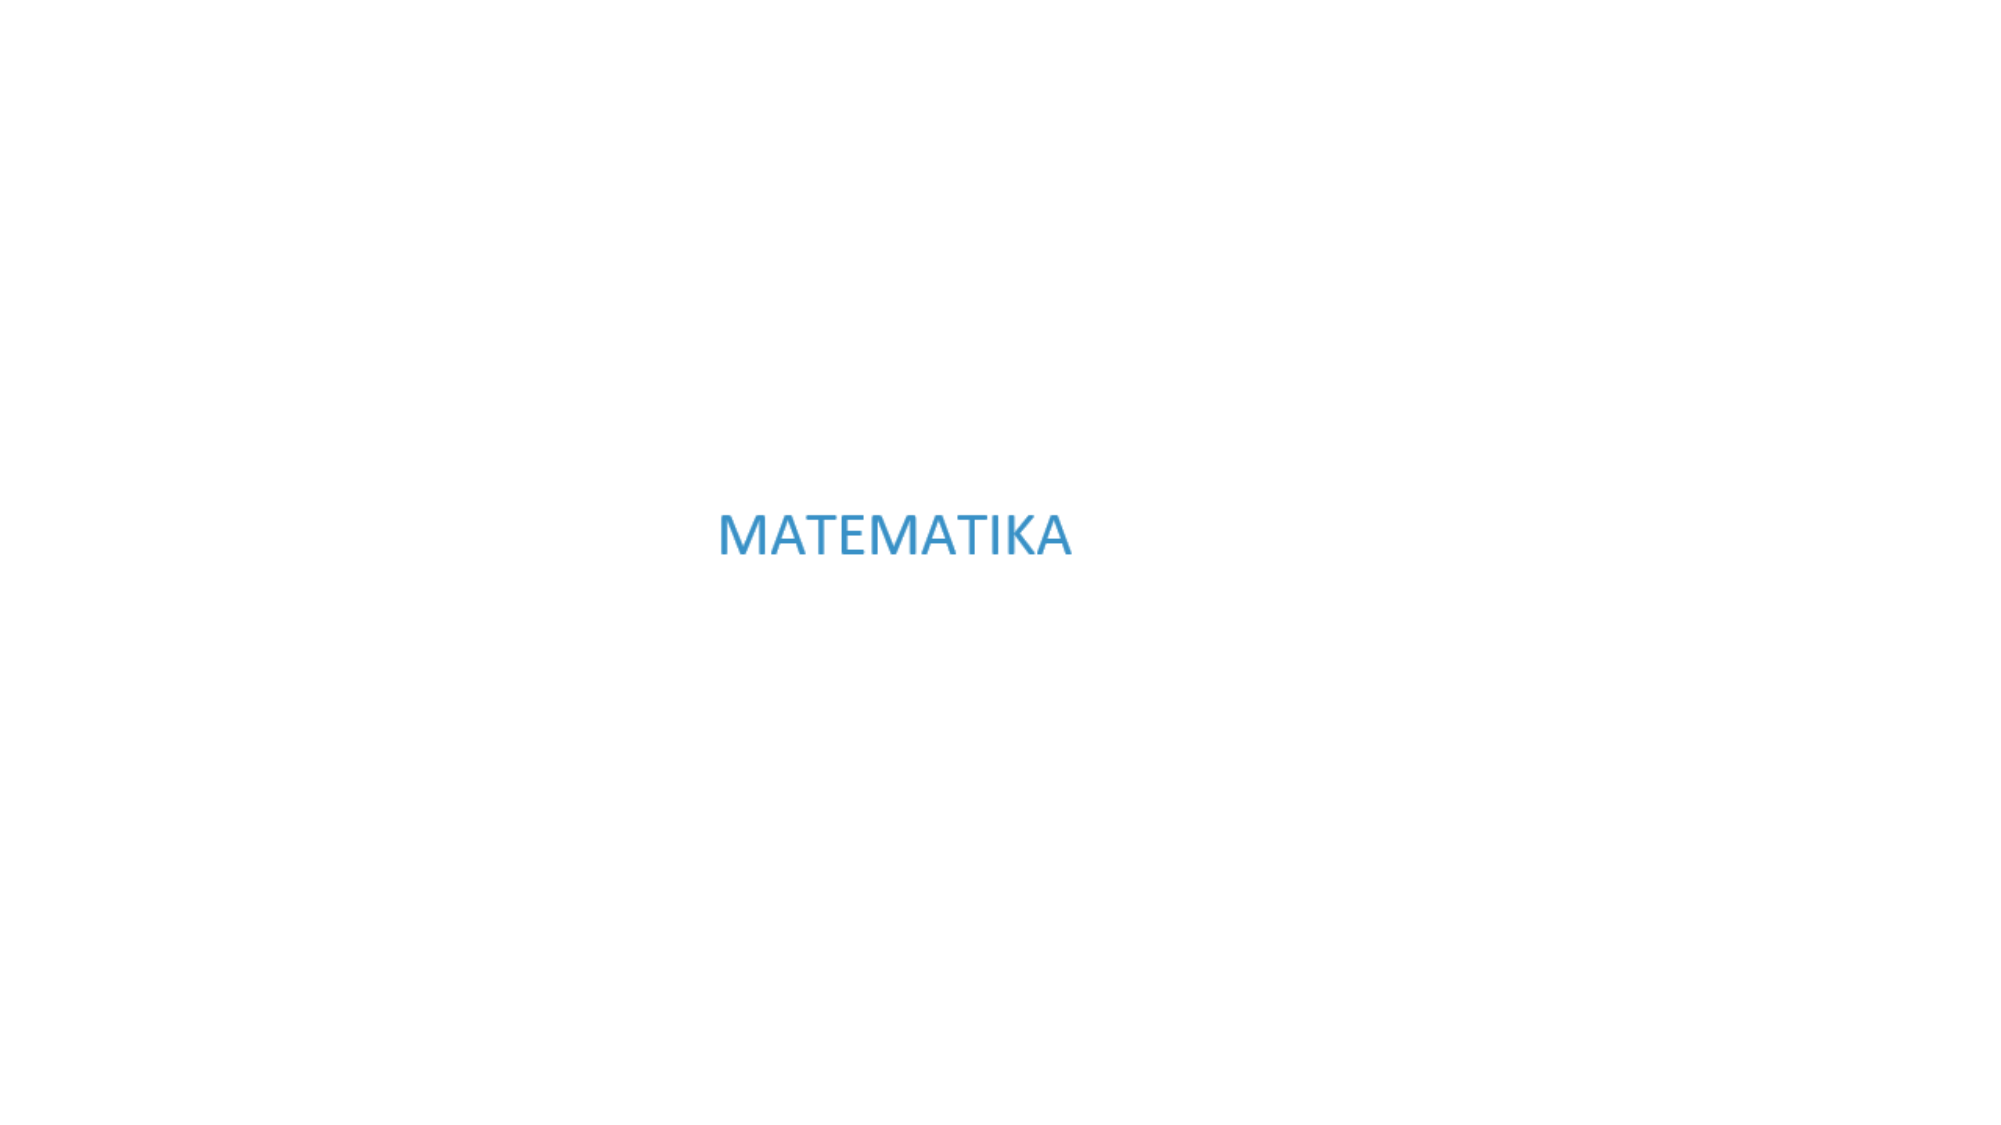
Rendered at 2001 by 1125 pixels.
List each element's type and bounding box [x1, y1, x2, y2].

picture [554, 371, 1446, 754]
